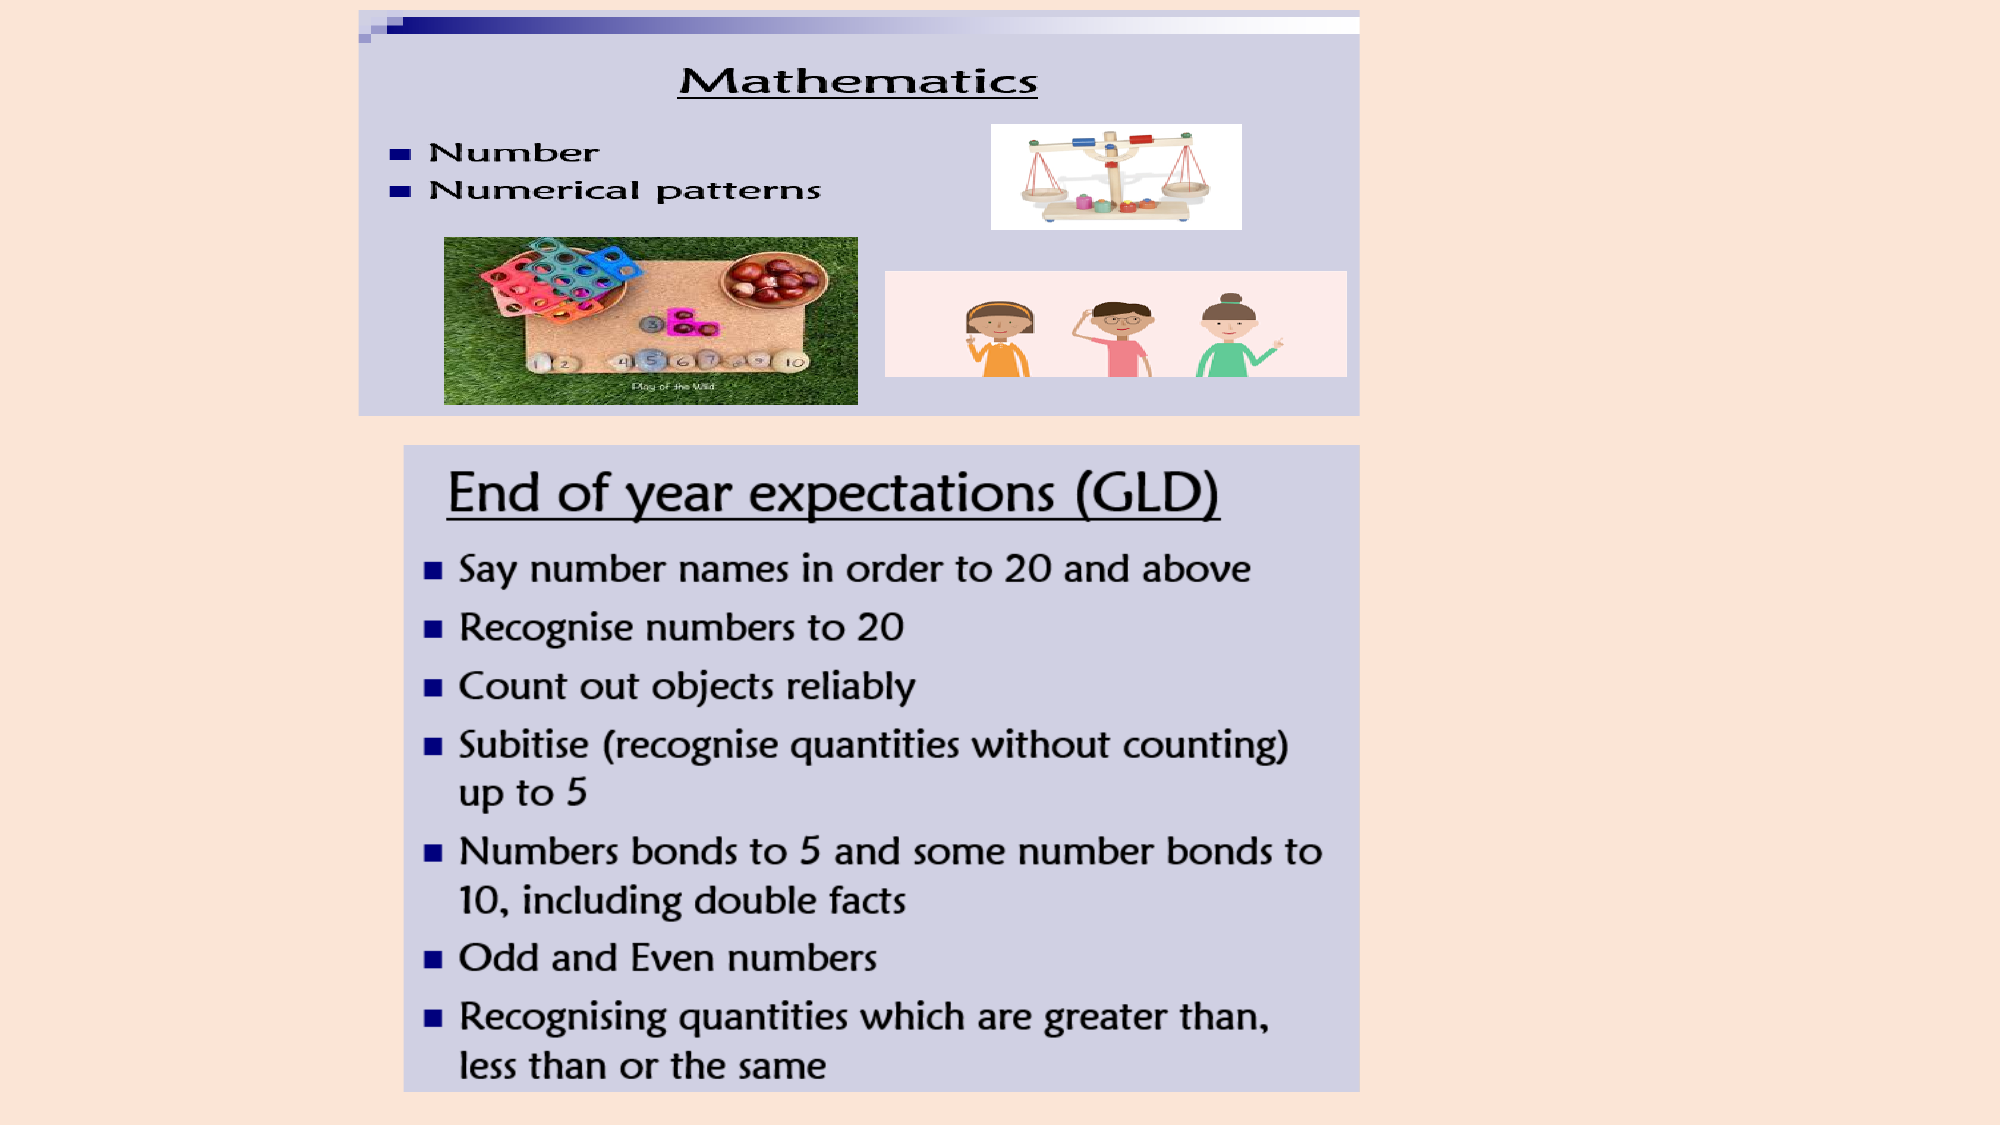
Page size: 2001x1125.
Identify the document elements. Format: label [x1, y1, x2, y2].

picture [403, 445, 1360, 1092]
list [358, 10, 1360, 416]
